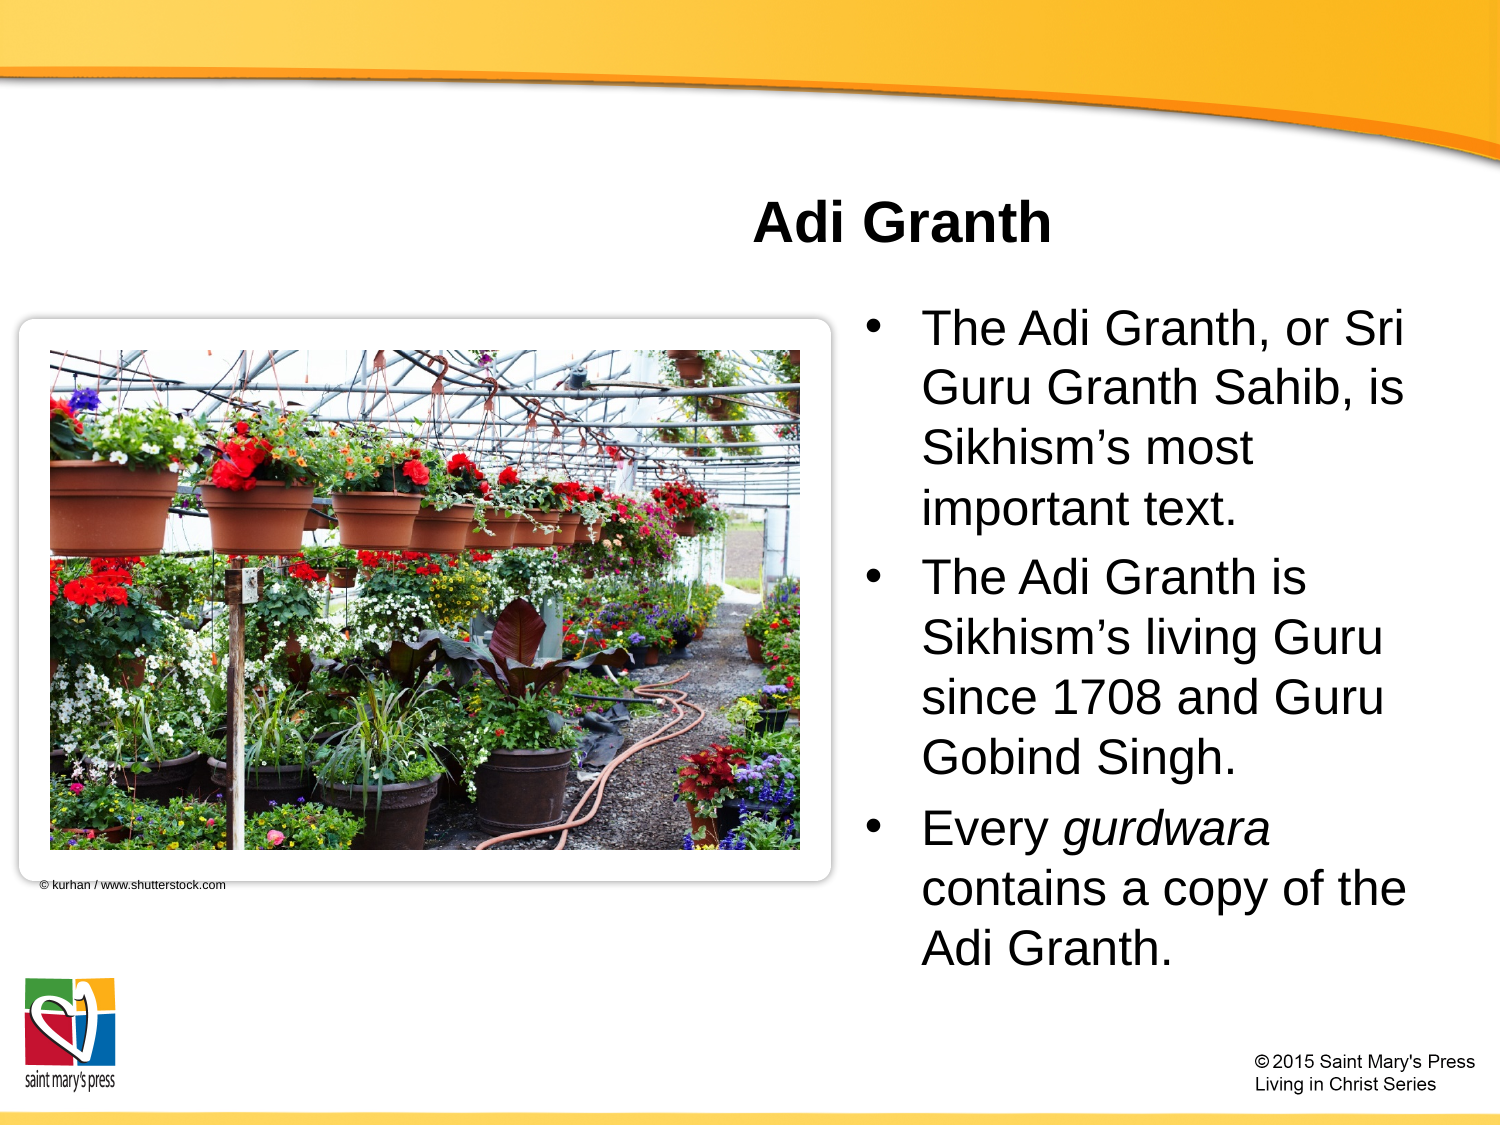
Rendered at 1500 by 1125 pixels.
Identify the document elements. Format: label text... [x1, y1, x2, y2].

text_box © kurhan / www.shutterstock.com [24, 869, 538, 900]
picture [0, 0, 1500, 1125]
title Adi Granth [737, 174, 1125, 263]
list The Adi Granth, or Sri Guru Granth Sahib, is Sikhism’s most important text. The Adi Granth is Sikhism’s living Guru since 1708 and Guru Gobind Singh. Every gurdwara contains a copy of the Adi Granth. [849, 287, 1475, 1005]
